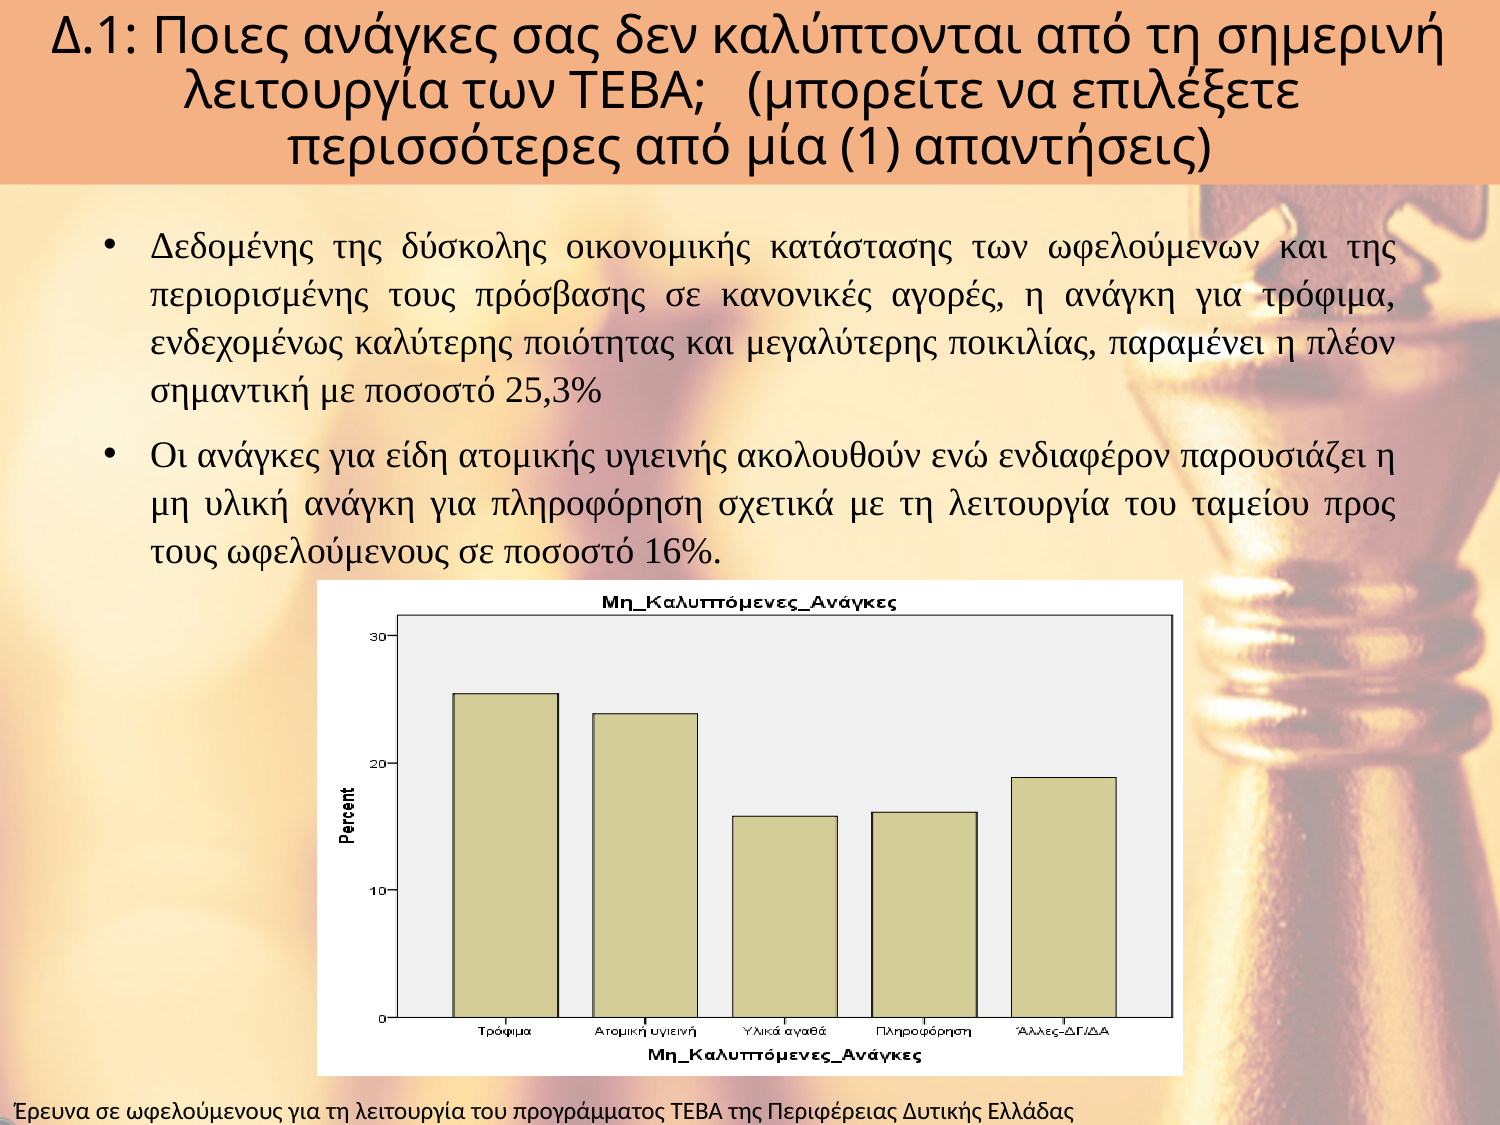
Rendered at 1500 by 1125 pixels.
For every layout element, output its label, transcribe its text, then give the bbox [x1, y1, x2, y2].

text_box Δεδομένης της δύσκολης οικονομικής κατάστασης των ωφελούμενων και της περιορισμένης τους πρόσβασης σε κανονικές αγορές, η ανάγκη για τρόφιμα, ενδεχομένως καλύτερης ποιότητας και μεγαλύτερης ποικιλίας, παραμένει η πλέον σημαντική με ποσοστό 25,3% Οι ανάγκες για είδη ατομικής υγιεινής ακολουθούν ενώ ενδιαφέρον παρουσιάζει η μη υλική ανάγκη για πληροφόρηση σχετικά με τη λειτουργία του ταμείου προς τους ωφελούμενους σε ποσοστό 16%. [88, 210, 1412, 579]
text_box Έρευνα σε ωφελούμενους για τη λειτουργία του προγράμματος ΤΕΒΑ της Περιφέρειας Δυτικής Ελλάδας [0, 1087, 1475, 1125]
picture [317, 580, 1183, 1076]
title Δ.1: Ποιες ανάγκες σας δεν καλύπτονται από τη σημερινή λειτουργία των ΤΕΒΑ; (μπορείτε να επιλέξετε περισσότερες από μία (1) απαντήσεις) [0, 0, 1500, 185]
